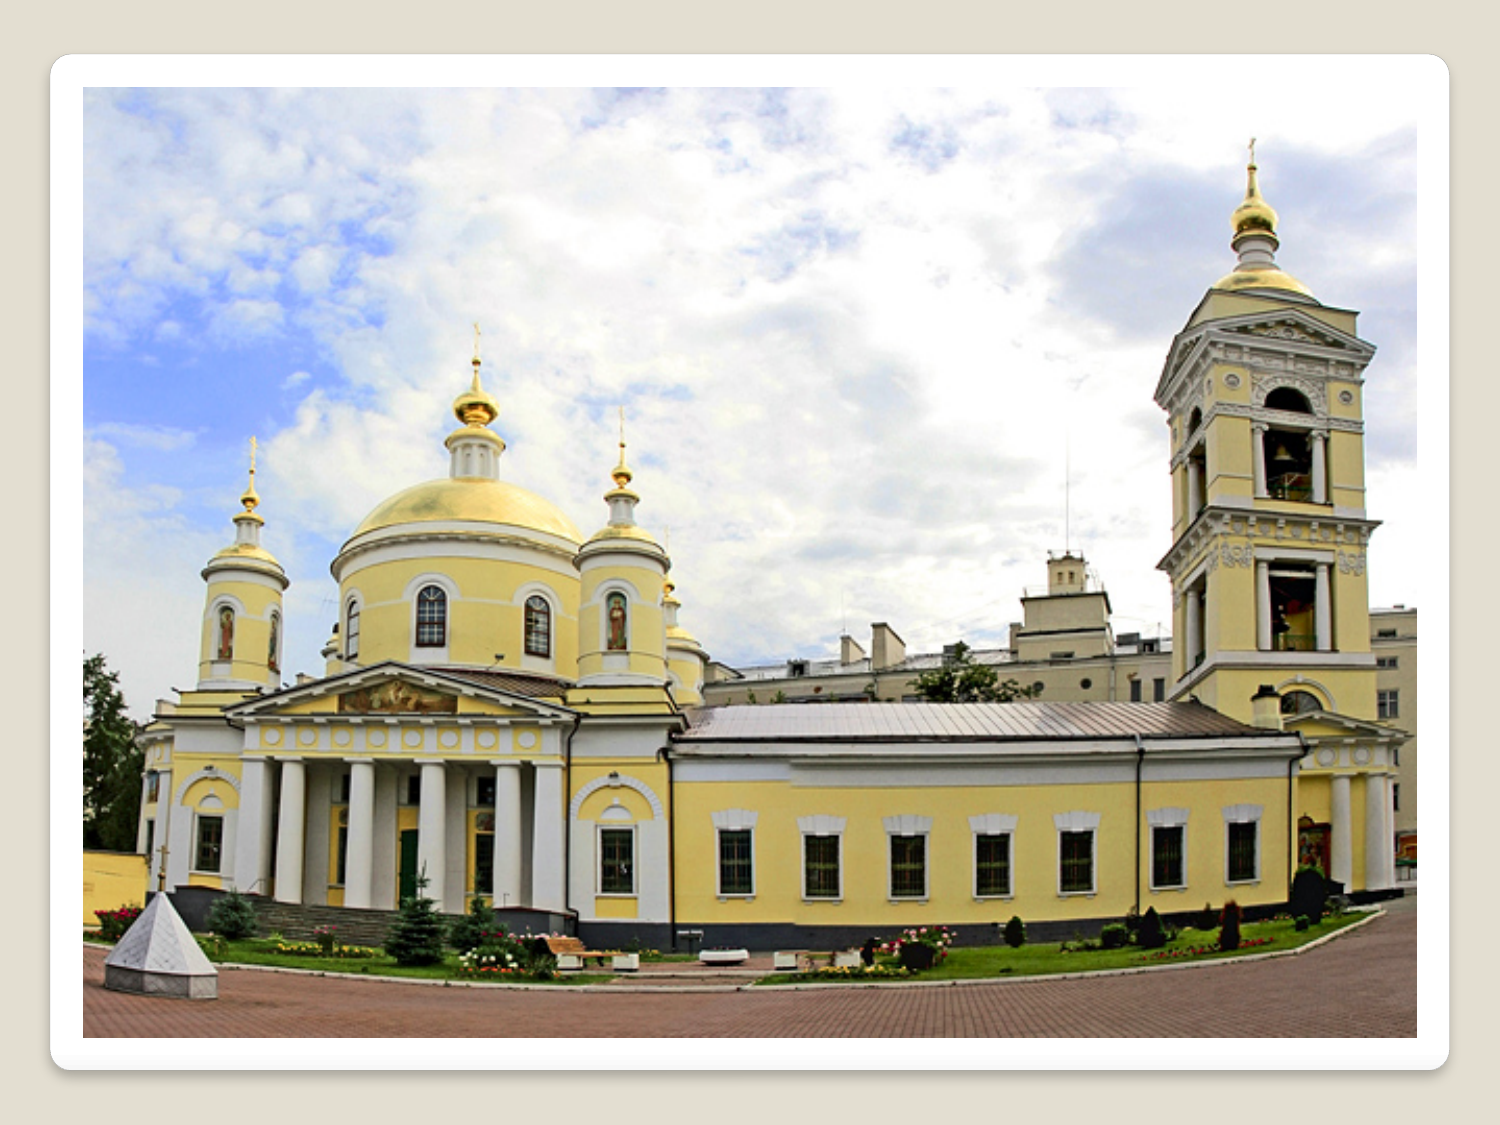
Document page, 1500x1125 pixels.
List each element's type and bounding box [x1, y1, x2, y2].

picture [83, 87, 1417, 1038]
